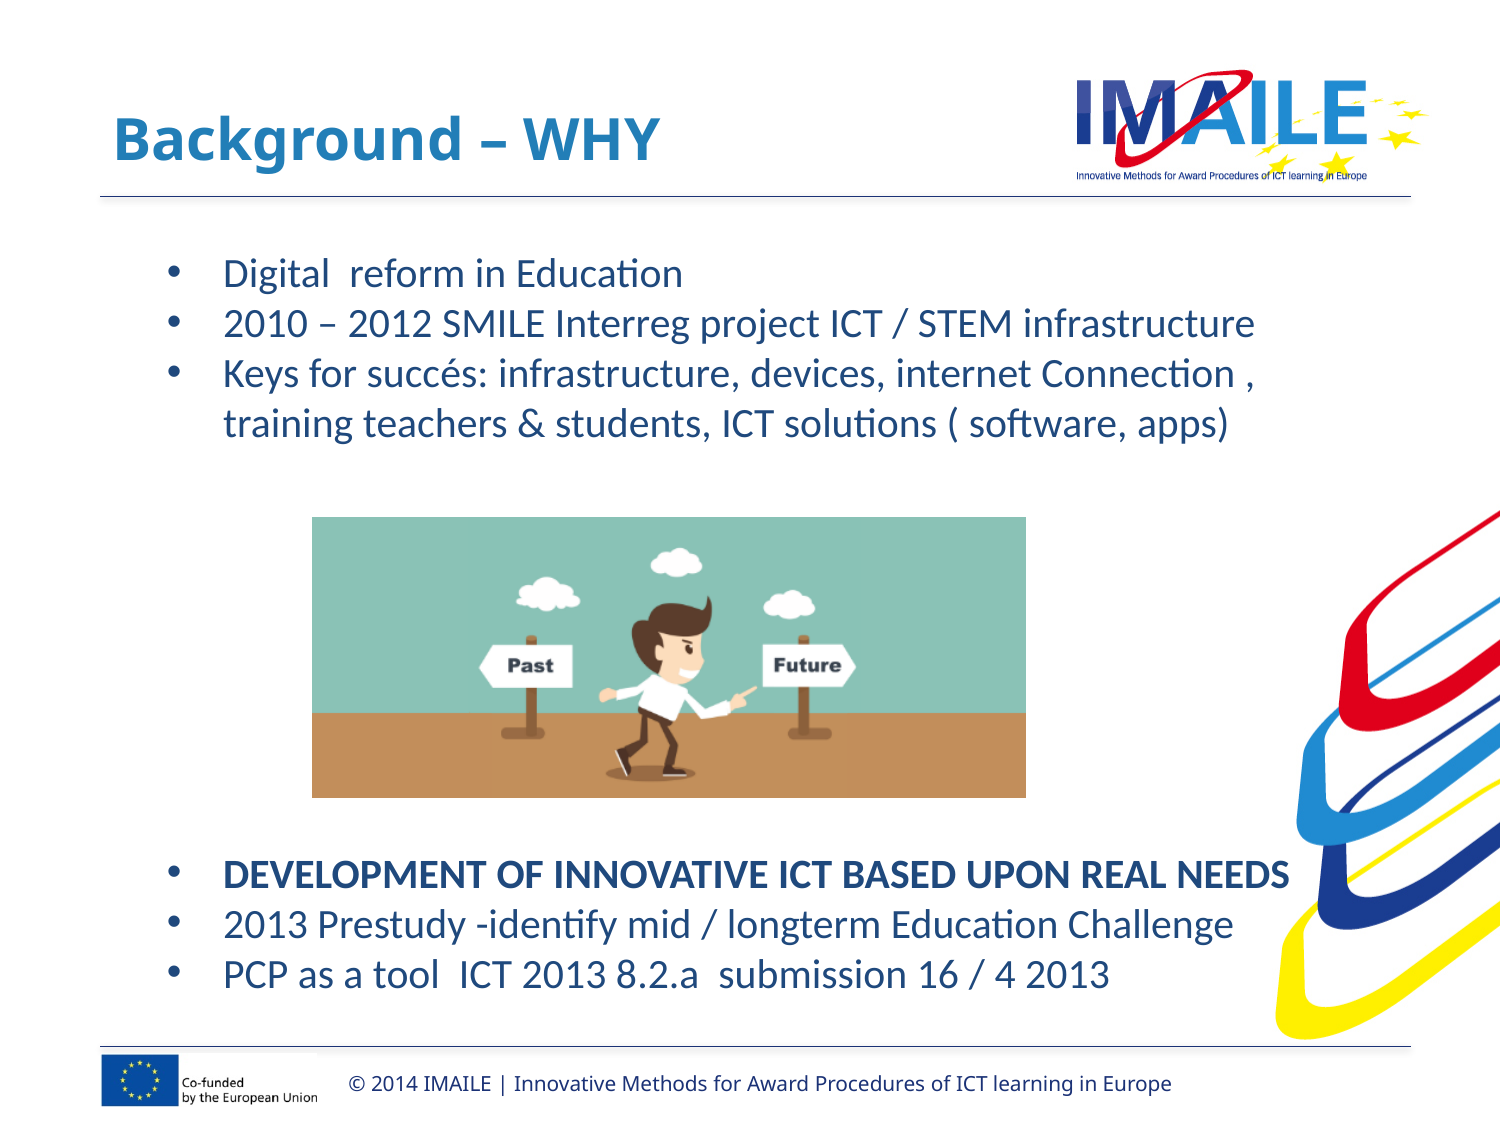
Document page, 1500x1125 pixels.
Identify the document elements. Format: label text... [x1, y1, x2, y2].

text_box Digital reform in Education 2010 – 2012 SMILE Interreg project ICT / STEM infrastructure Keys for succés: infrastructure, devices, internet Connection , training teachers & students, ICT solutions ( software, apps) DEVELOPMENT OF INNOVATIVE ICT BASED UPON REAL NEEDS 2013 Prestudy -identify mid / longterm Education Challenge PCP as a tool ICT 2013 8.2.a submission 16 / 4 2013 [91, 196, 1306, 1125]
text_box Background – WHY [112, 101, 1007, 172]
picture [312, 517, 1027, 798]
picture [0, 0, 1500, 1125]
